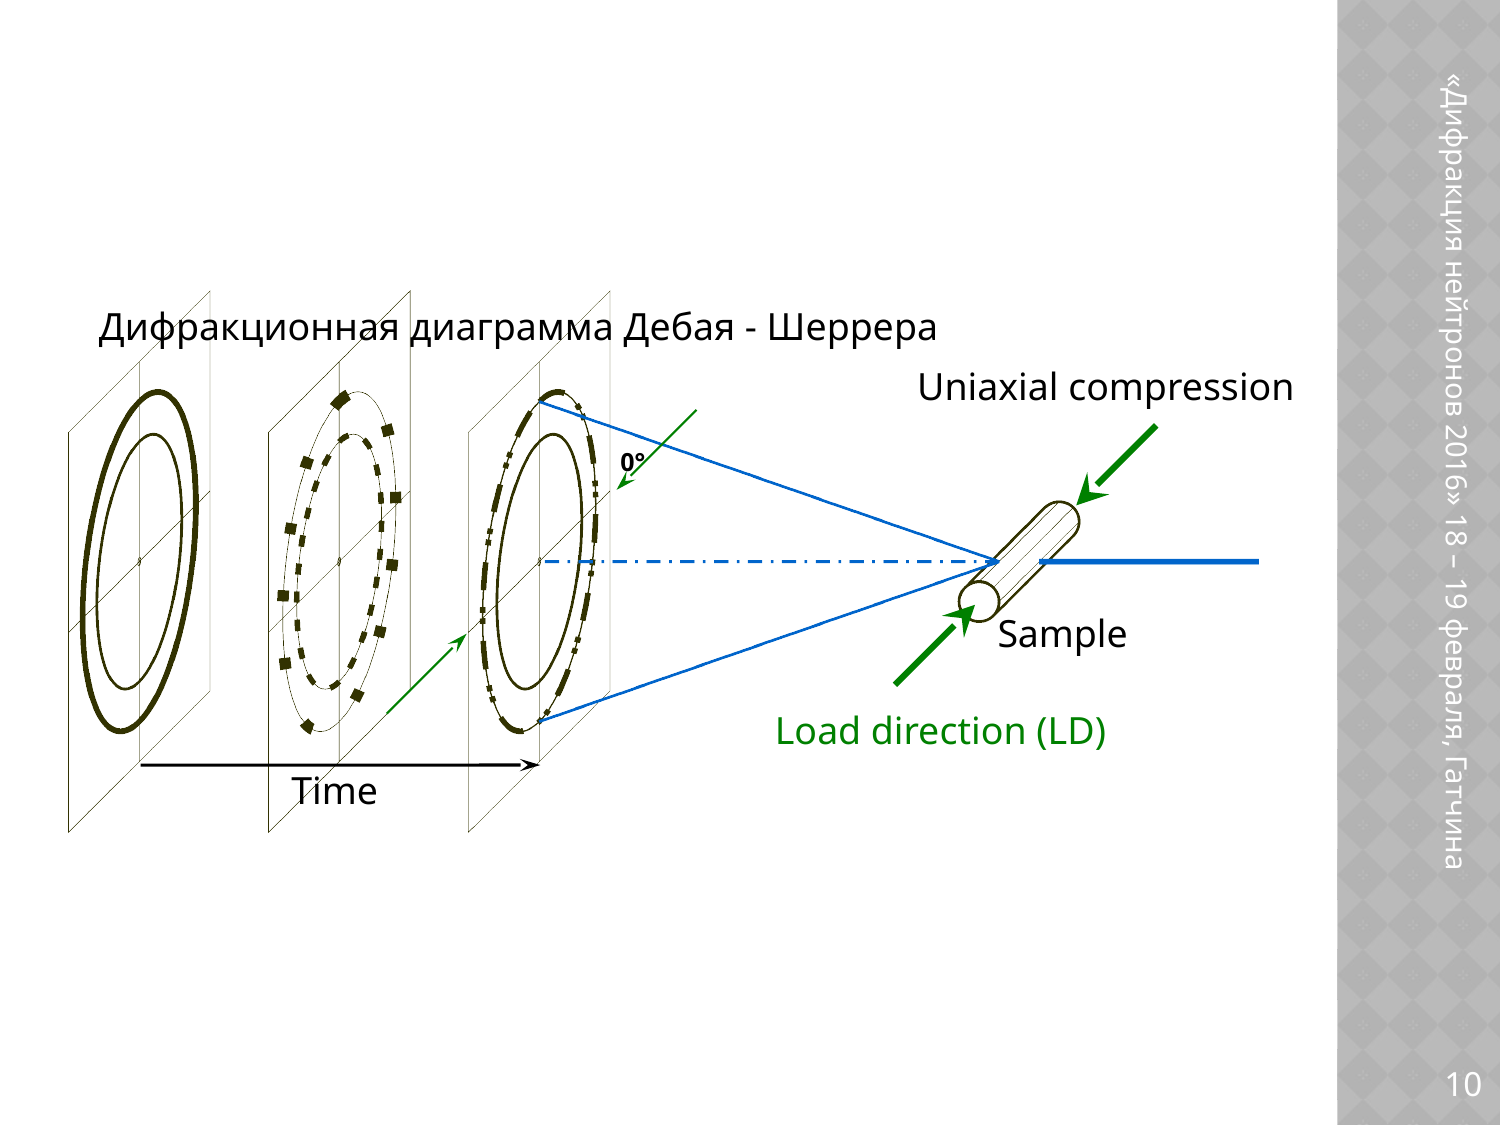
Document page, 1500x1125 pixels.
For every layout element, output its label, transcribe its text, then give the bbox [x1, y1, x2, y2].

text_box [0, 290, 1341, 835]
text_box «Дифракция нейтронов 2016» 18 – 19 февраля, Гатчина [1432, 58, 1483, 929]
slide_number 10 [1385, 1070, 1483, 1108]
